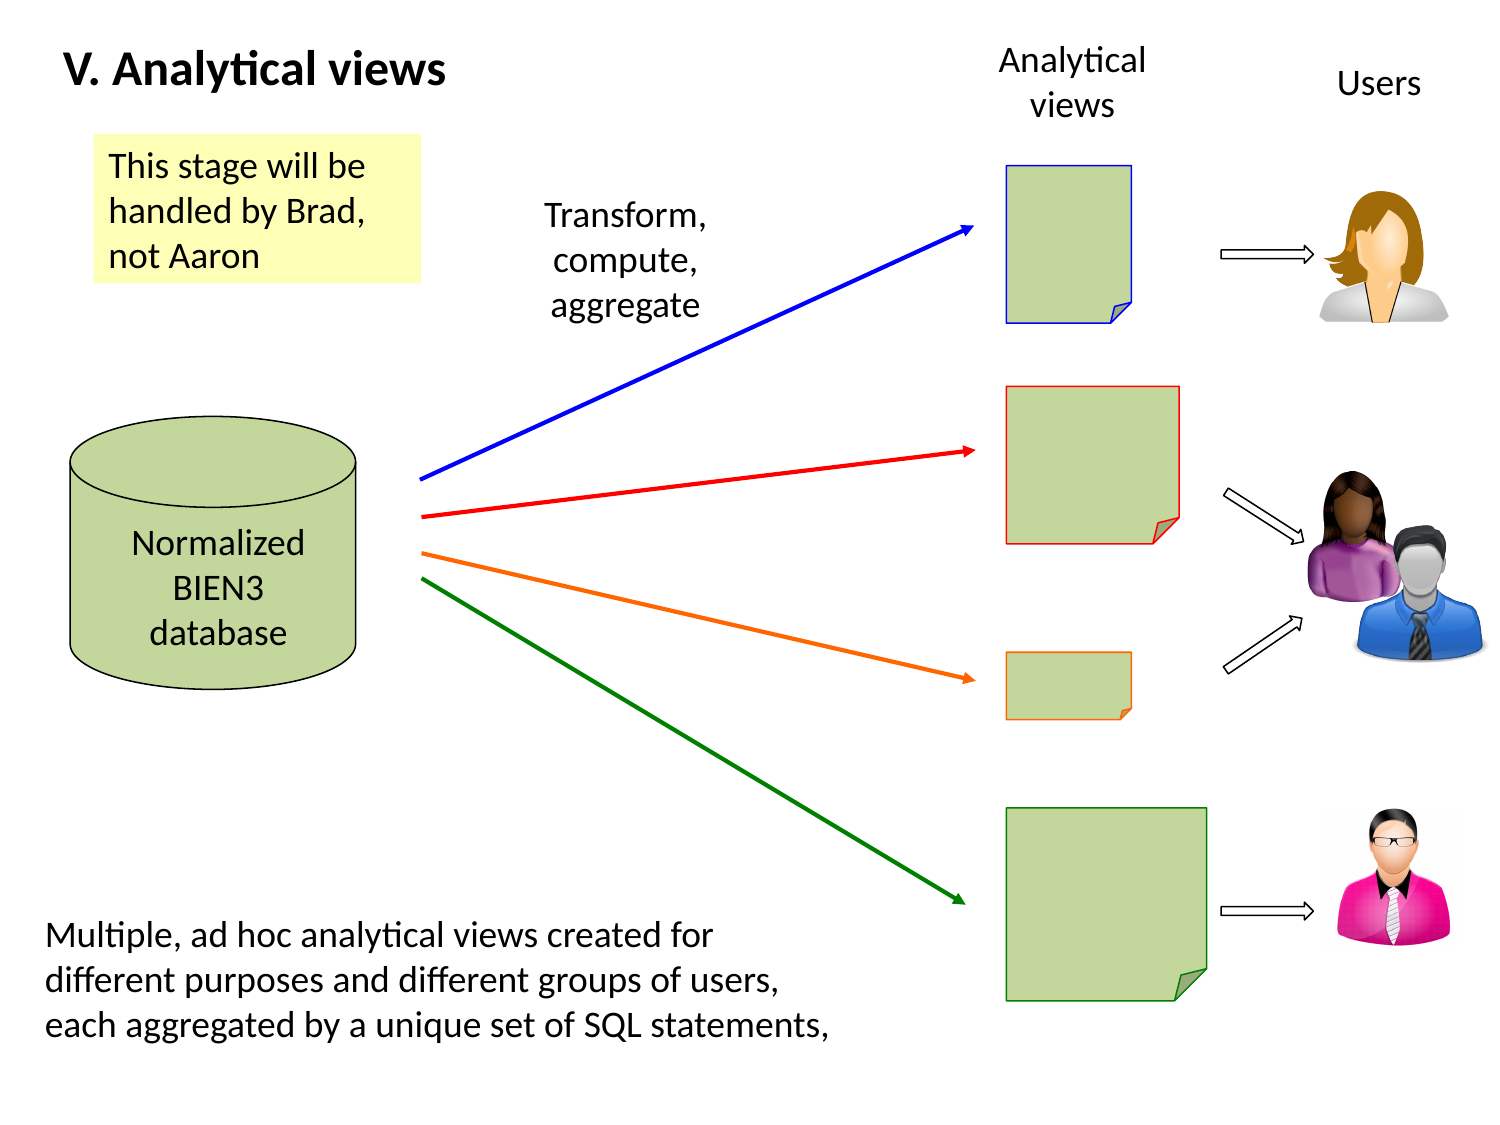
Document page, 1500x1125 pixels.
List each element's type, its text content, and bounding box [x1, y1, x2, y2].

text_box Normalized BIEN3 database [93, 510, 344, 661]
text_box [783, 225, 975, 314]
picture [1321, 807, 1461, 946]
text_box [1006, 165, 1132, 324]
text_box Users [1272, 50, 1486, 110]
text_box [1006, 652, 1132, 720]
text_box [1223, 488, 1283, 534]
text_box Transform, compute, aggregate [469, 182, 783, 333]
text_box Multiple, ad hoc analytical views created for different purposes and different groups of users, each aggregated by a unique set of SQL statements, [30, 902, 859, 1053]
text_box [1221, 902, 1314, 920]
text_box [1006, 807, 1207, 1001]
text_box [421, 553, 976, 685]
text_box [1223, 615, 1302, 674]
text_box [70, 416, 356, 690]
picture [1288, 471, 1492, 665]
picture [1317, 190, 1450, 323]
text_box [1006, 386, 1180, 544]
text_box [1221, 245, 1312, 264]
text_box V. Analytical views [48, 27, 1420, 103]
text_box [421, 578, 966, 905]
text_box This stage will be handled by Brad, not Aaron [93, 133, 421, 284]
text_box [421, 445, 976, 518]
text_box Analytical views [966, 103, 1180, 133]
